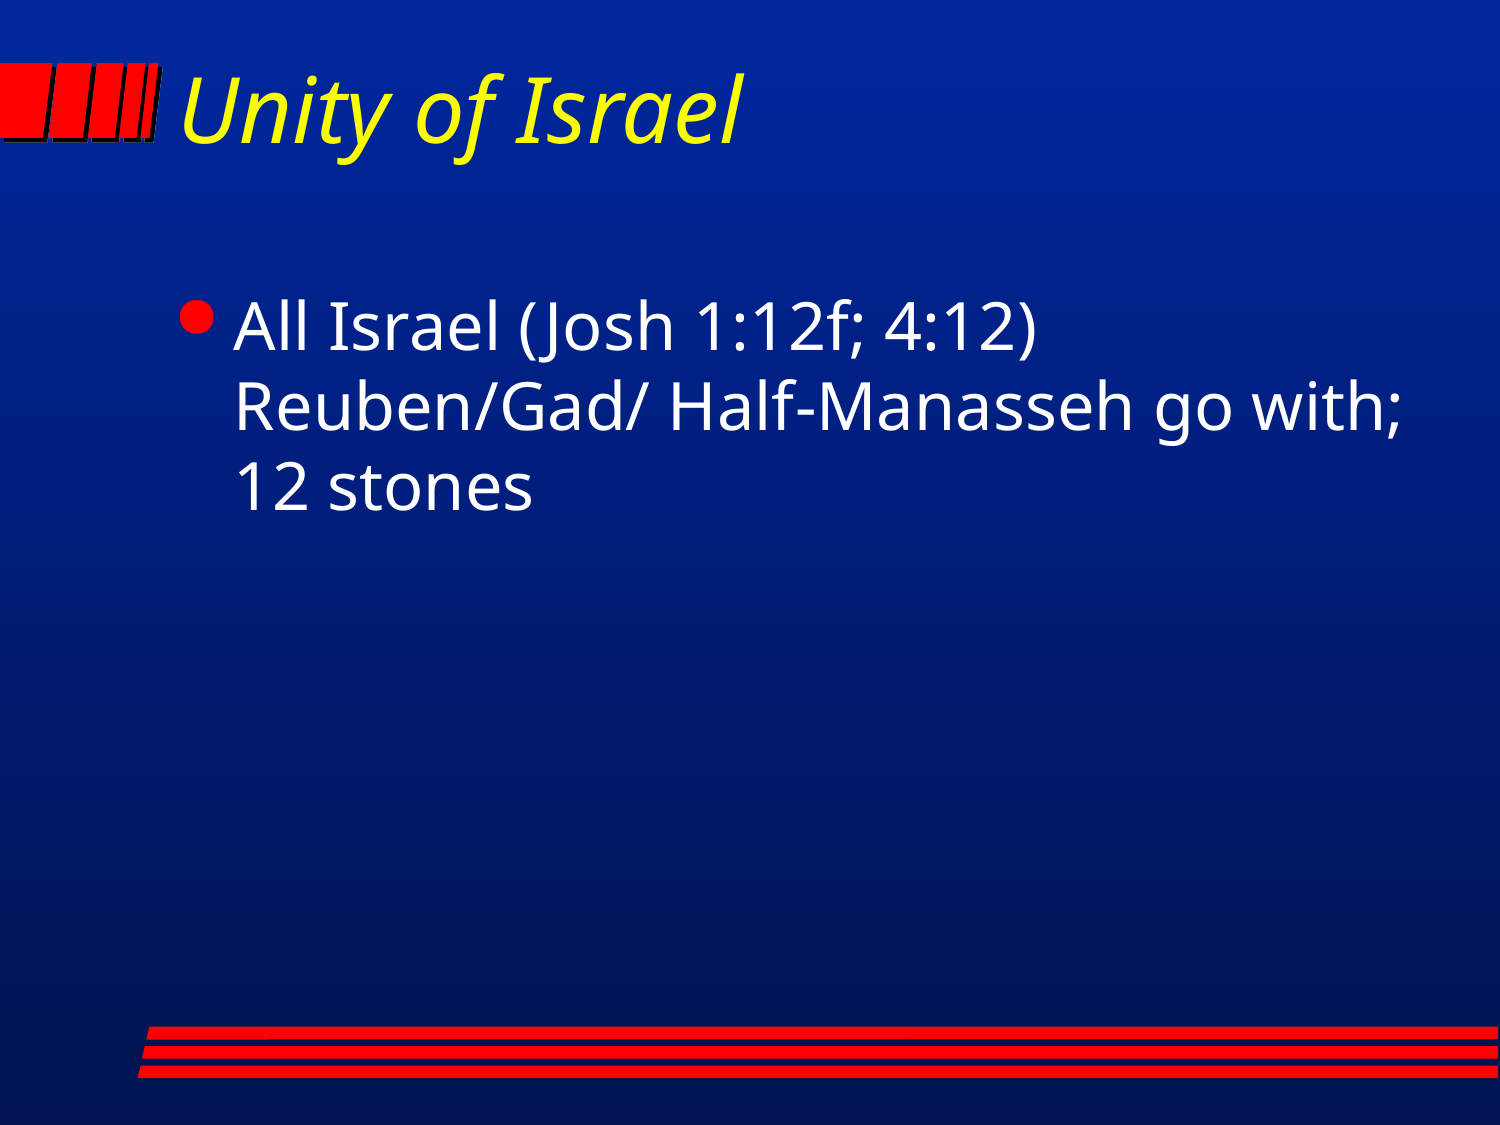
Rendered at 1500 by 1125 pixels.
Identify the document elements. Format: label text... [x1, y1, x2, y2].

list All Israel (Josh 1:12f; 4:12) Reuben/Gad/ Half-Manasseh go with; 12 stones [162, 276, 1436, 963]
title Unity of Israel [162, 44, 1438, 238]
